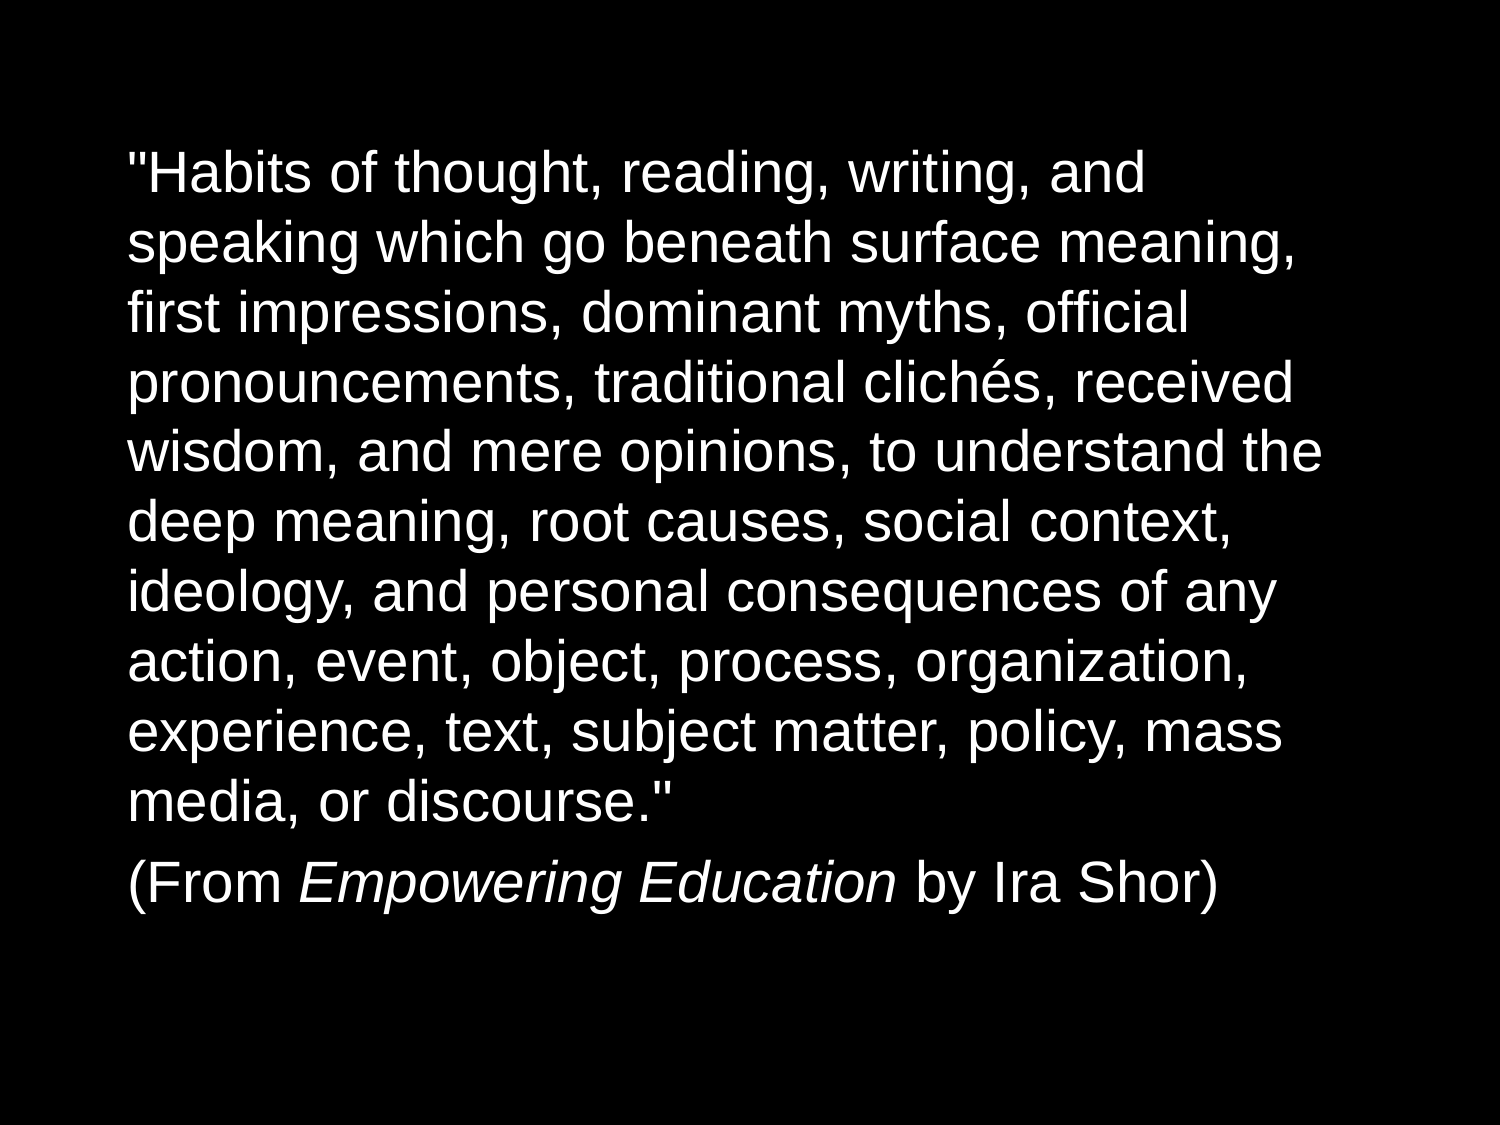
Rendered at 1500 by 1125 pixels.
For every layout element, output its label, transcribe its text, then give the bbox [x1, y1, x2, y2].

subtitle "Habits of thought, reading, writing, and speaking which go beneath surface meaning, first impressions, dominant myths, official pronouncements, traditional clichés, received wisdom, and mere opinions, to understand the deep meaning, root causes, social context, ideology, and personal consequences of any action, event, object, process, organization, experience, text, subject matter, policy, mass media, or discourse." (From Empowering Education by Ira Shor) [112, 126, 1389, 968]
